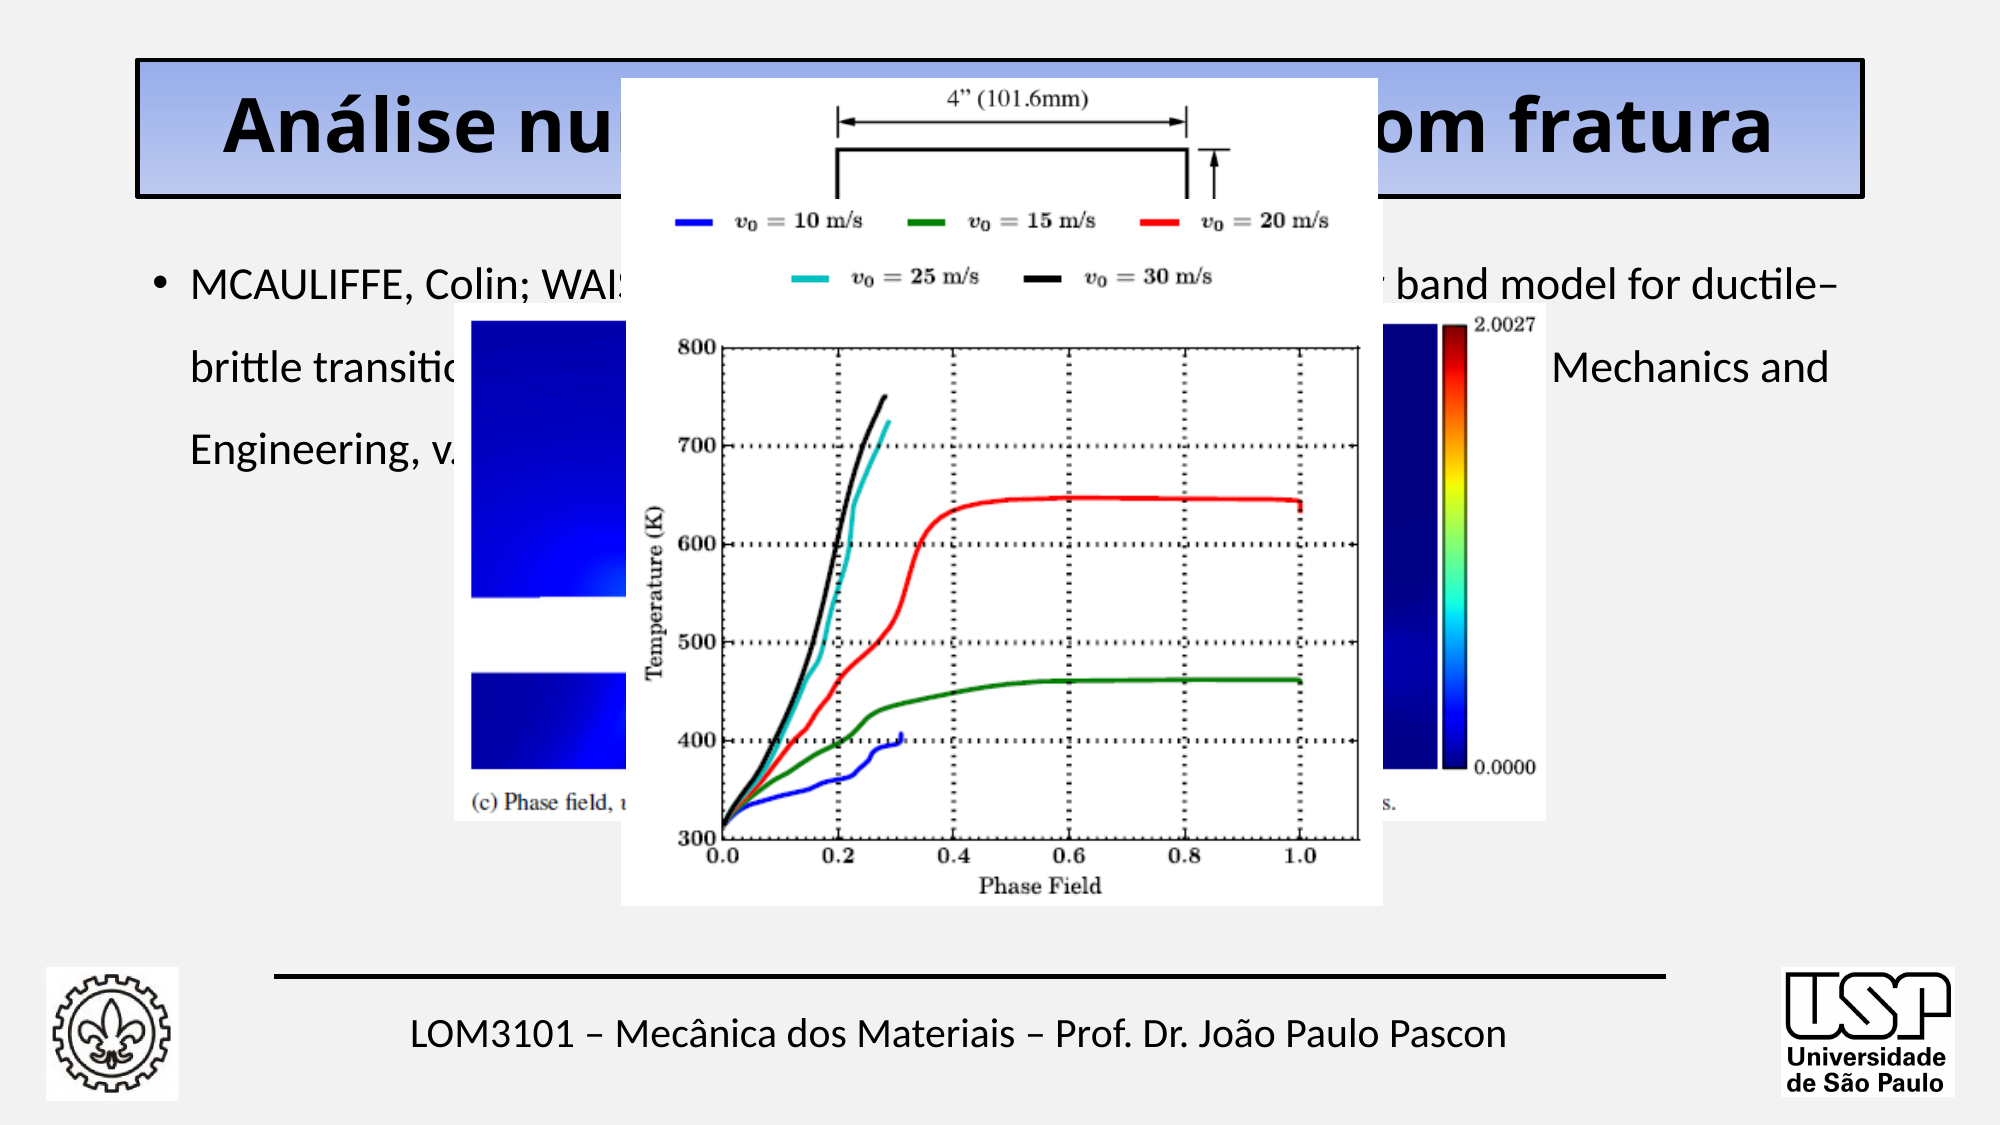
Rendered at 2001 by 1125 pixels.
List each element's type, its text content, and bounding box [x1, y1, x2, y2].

picture [454, 78, 1546, 906]
picture [45, 967, 179, 1101]
picture [1781, 967, 1955, 1097]
list MCAULIFFE, Colin; WAISMAN, Haim. A coupled phase field shear band model for ductile–brittle transition in notched plate impacts. Computer Methods in Applied Mechanics and Engineering, v. 305, p. 173-195, 2016. [137, 219, 1863, 944]
title Análise numérica de impacto com fratura [137, 59, 1863, 197]
text_box LOM3101 – Mecânica dos Materiais – Prof. Dr. João Paulo Pascon [202, 998, 1716, 1064]
